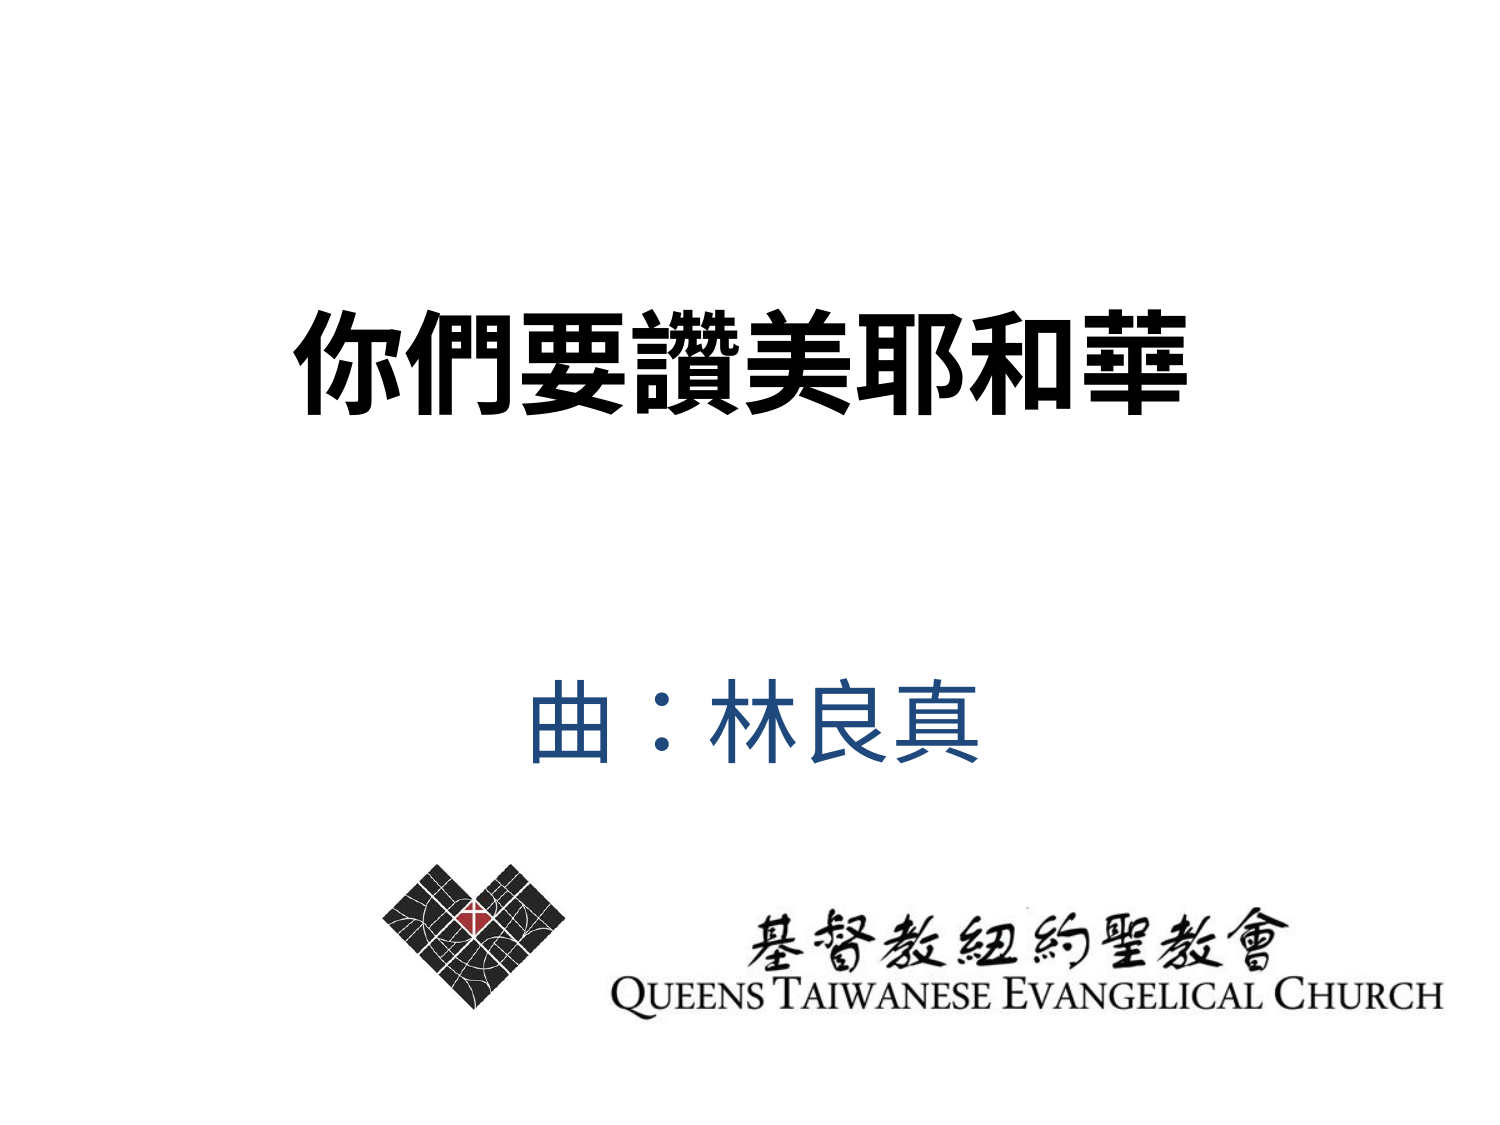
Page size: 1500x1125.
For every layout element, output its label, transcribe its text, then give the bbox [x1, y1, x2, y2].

picture [596, 904, 1465, 1025]
subtitle 曲：林良真 [123, 656, 1385, 782]
picture [377, 857, 568, 1013]
text_box 你們要讚美耶和華 [112, 278, 1373, 442]
